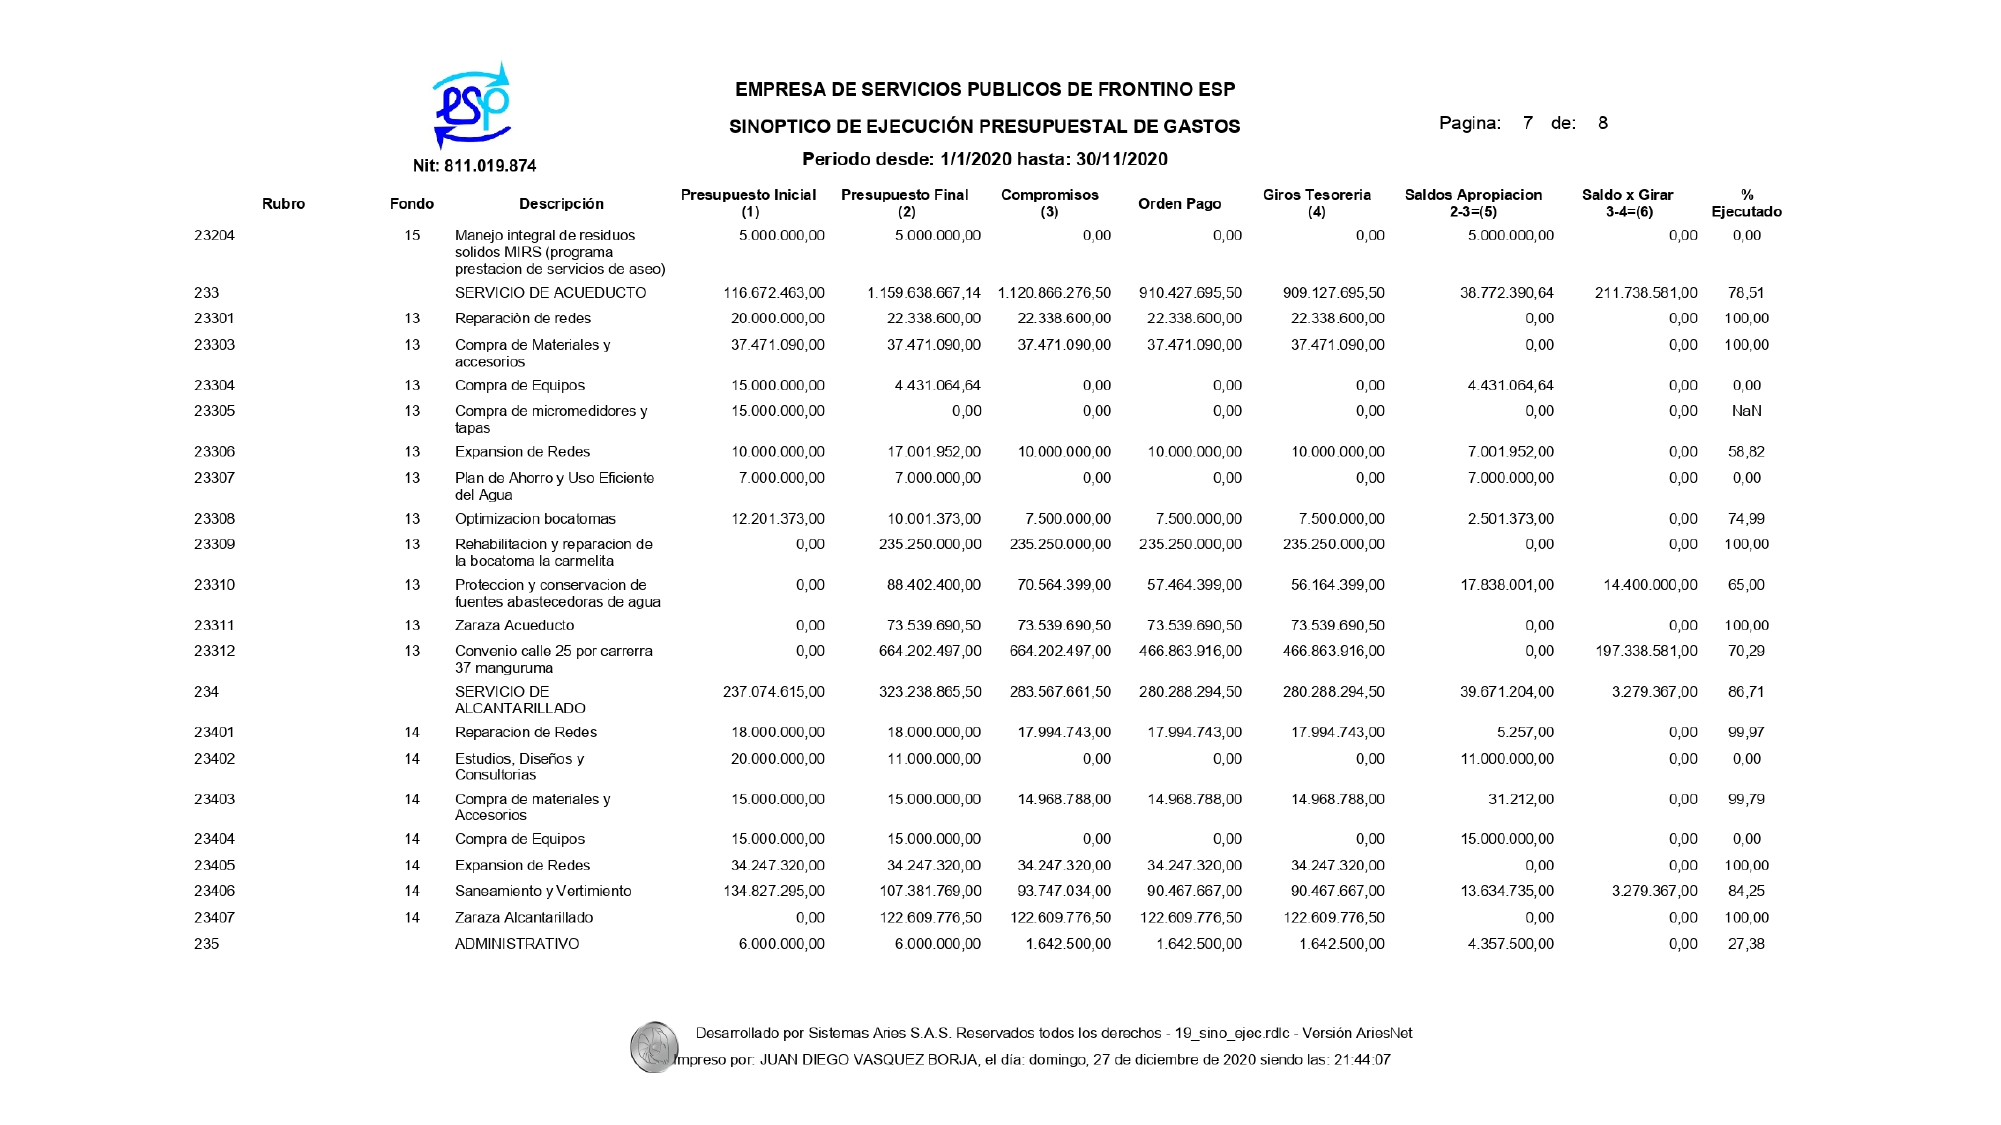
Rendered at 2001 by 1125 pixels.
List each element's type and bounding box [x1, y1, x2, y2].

picture [137, 0, 1863, 1125]
